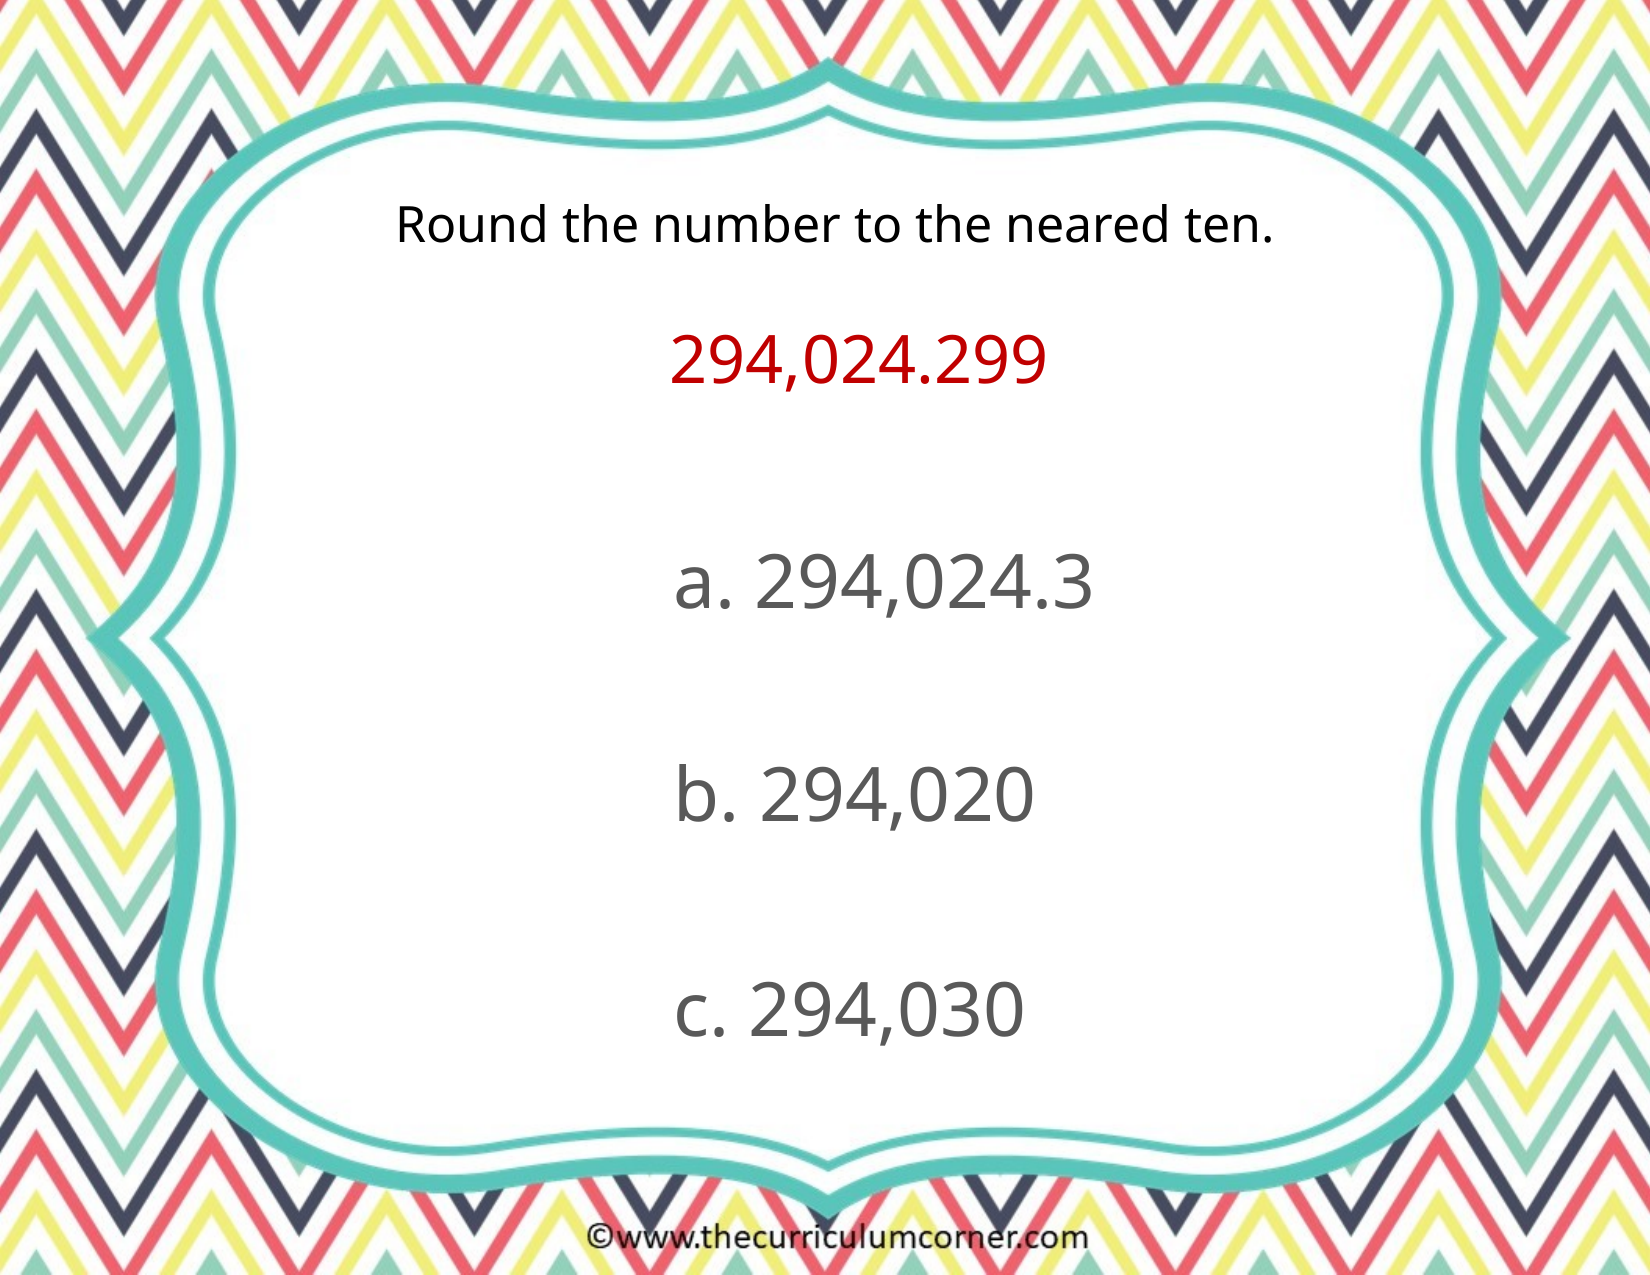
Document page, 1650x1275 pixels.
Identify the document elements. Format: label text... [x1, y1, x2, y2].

text_box c. 294,030 [658, 953, 1354, 1059]
text_box 294,024.299 [654, 309, 1065, 405]
text_box Round the number to the neared ten. [380, 185, 1291, 260]
picture [0, 0, 1650, 1275]
text_box a. 294,024.3 [658, 525, 1122, 631]
text_box b. 294,020 [658, 739, 1650, 844]
